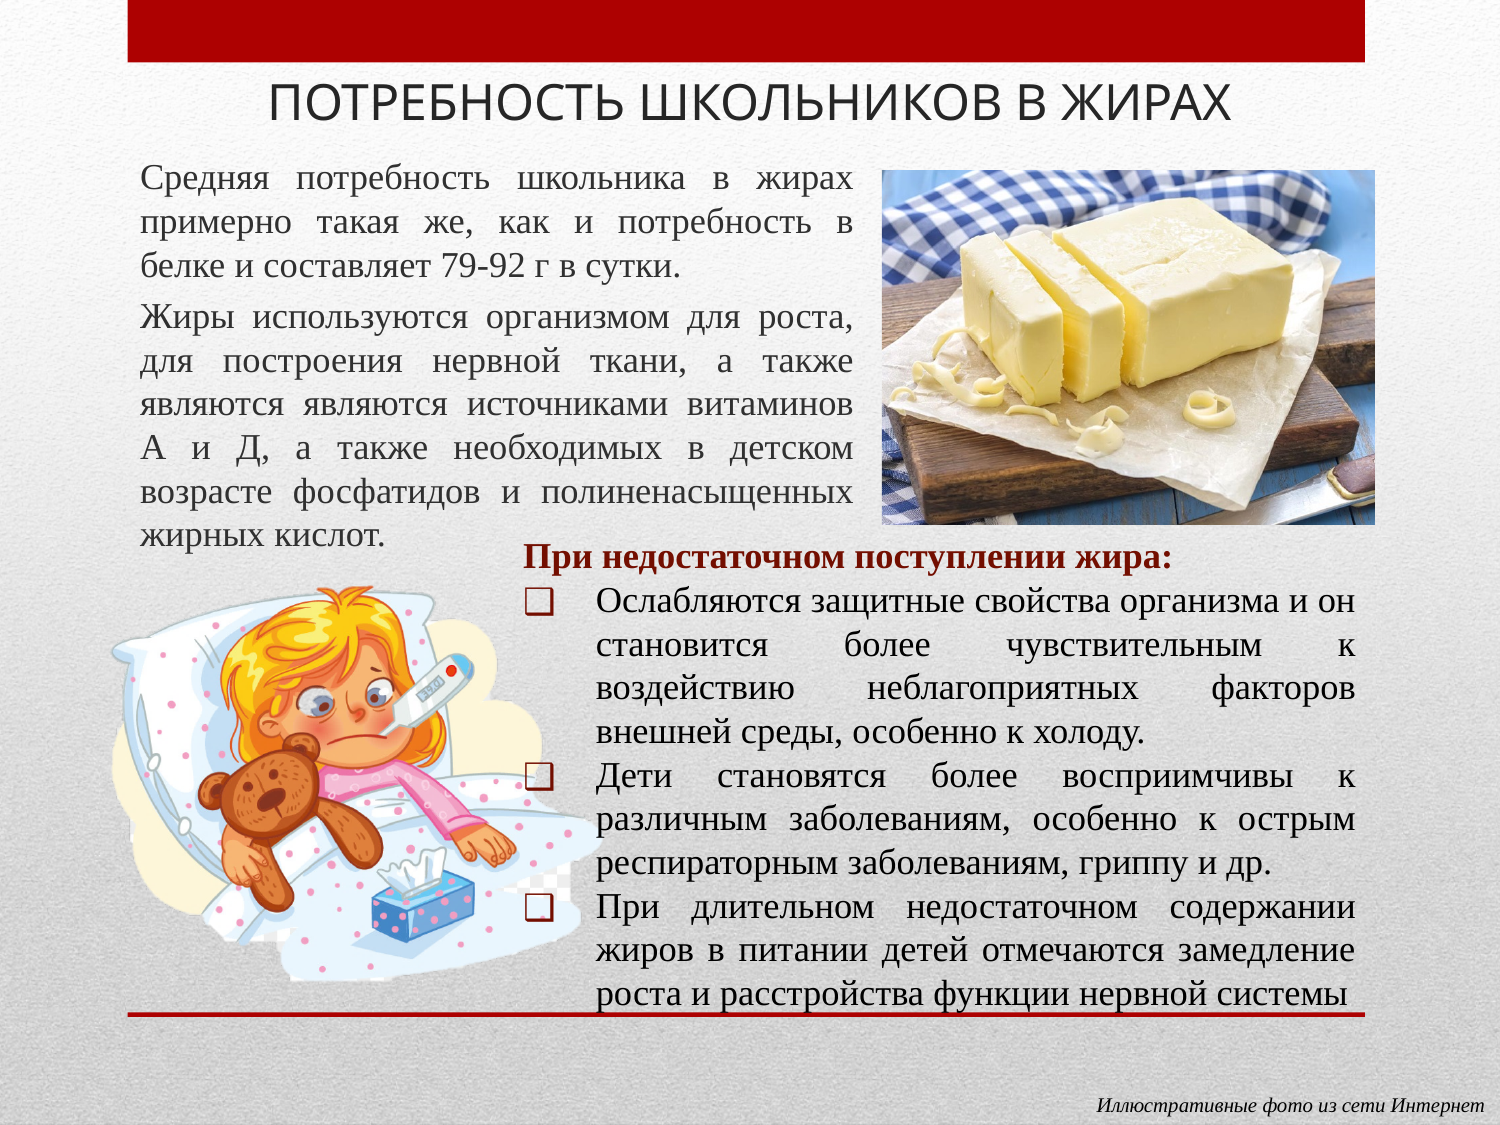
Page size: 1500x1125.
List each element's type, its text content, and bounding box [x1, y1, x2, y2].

picture [0, 0, 1500, 1125]
title ПОТРЕБНОСТЬ ШКОЛЬНИКОВ В ЖИРАХ [75, 45, 1438, 138]
text_box При недостаточном поступлении жира: Ослабляются защитные свойства организма и он становится более чувствительным к воздействию неблагоприятных факторов внешней среды, особенно к холоду. Дети становятся более восприимчивы к различным заболеваниям, особенно к острым респираторным заболеваниям, гриппу и др. При длительном недостаточном содержании жиров в питании детей отмечаются замедление роста и расстройства функции нервной системы [508, 524, 1372, 1040]
list Средняя потребность школьника в жирах примерно такая же, как и потребность в белке и составляет 79-92 г в сутки. Жиры используются организмом для роста, для построения нервной ткани, а также являются являются источниками витаминов А и Д, а также необходимых в детском возрасте фосфатидов и полиненасыщенных жирных кислот. [125, 170, 871, 524]
text_box Иллюстративные фото из сети Интернет [414, 1084, 1500, 1125]
